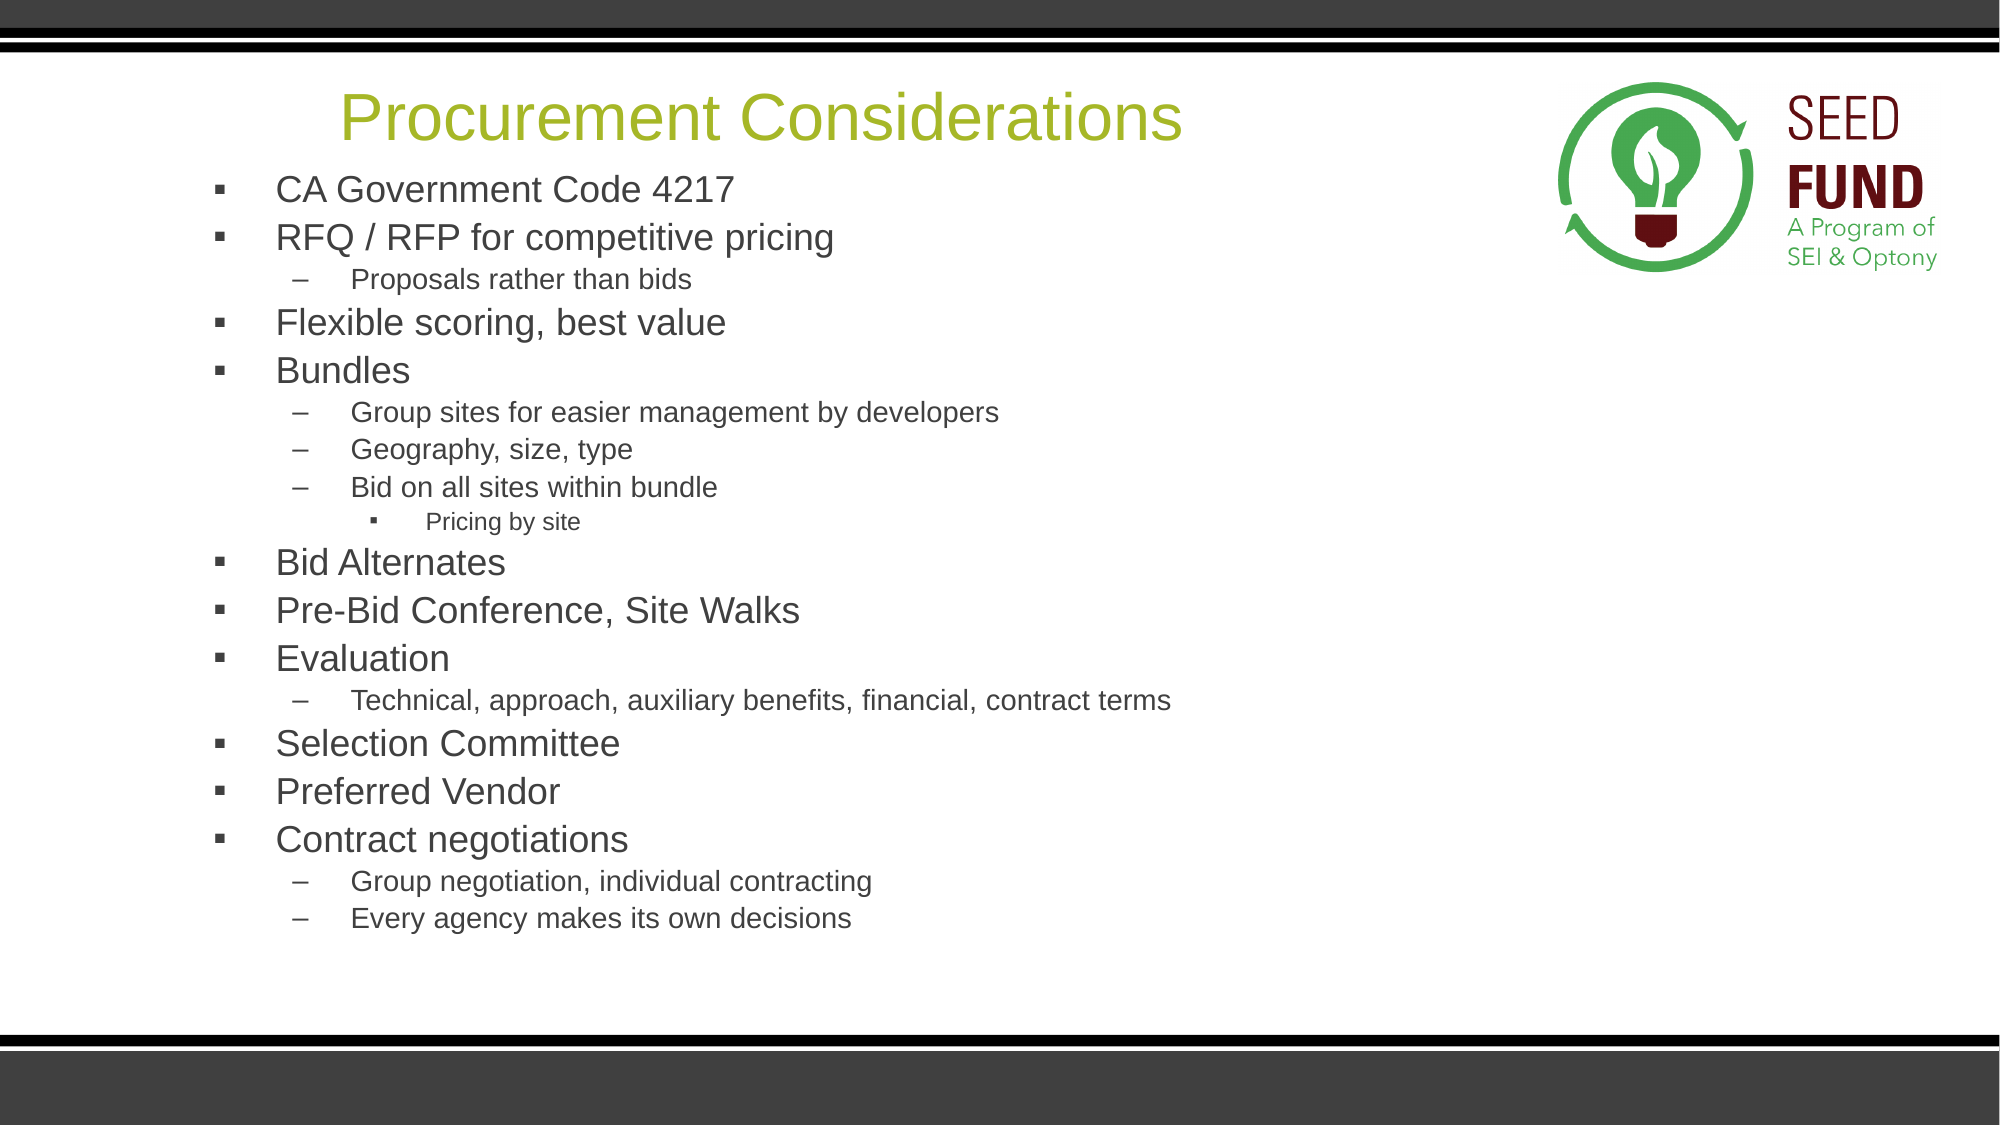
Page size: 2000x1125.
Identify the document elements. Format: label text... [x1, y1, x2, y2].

title Procurement Considerations [324, 12, 1675, 163]
list CA Government Code 4217 RFQ / RFP for competitive pricing Proposals rather than bids Flexible scoring, best value Bundles Group sites for easier management by developers Geography, size, type Bid on all sites within bundle Pricing by site Bid Alternates Pre-Bid Conference, Site Walks Evaluation Technical, approach, auxiliary benefits, financial, contract terms Selection Committee Preferred Vendor Contract negotiations Group negotiation, individual contracting Every agency makes its own decisions [185, 162, 1511, 988]
picture [1558, 82, 1941, 275]
